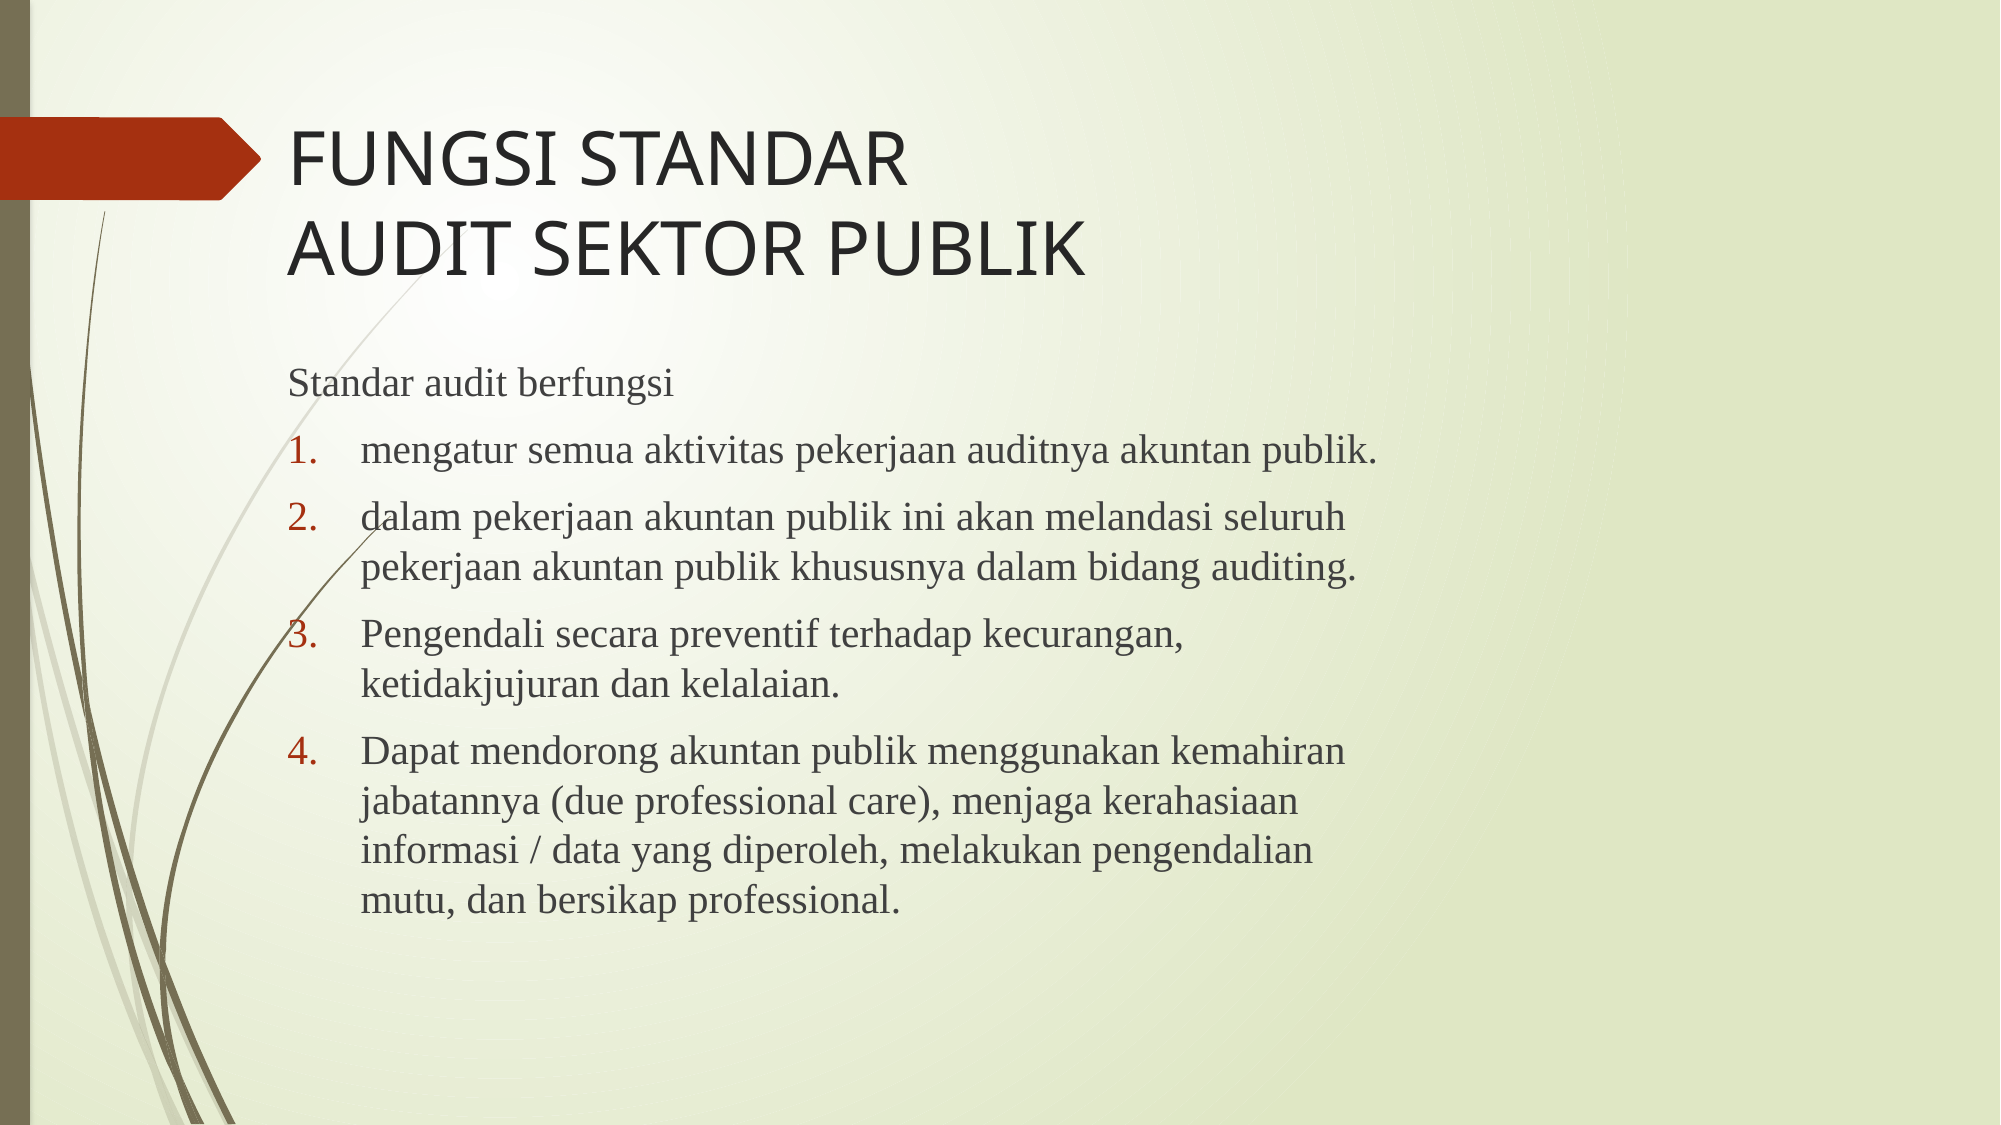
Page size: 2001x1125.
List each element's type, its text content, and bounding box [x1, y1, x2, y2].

title FUNGSI STANDAR AUDIT SEKTOR PUBLIK [272, 102, 1113, 313]
list Standar audit berfungsi mengatur semua aktivitas pekerjaan auditnya akuntan publik. dalam pekerjaan akuntan publik ini akan melandasi seluruh pekerjaan akuntan publik khususnya dalam bidang auditing. Pengendali secara preventif terhadap kecurangan, ketidakjujuran dan kelalaian. Dapat mendorong akuntan publik menggunakan kemahiran jabatannya (due professional care), menjaga kerahasiaan informasi / data yang diperoleh, melakukan pengendalian mutu, dan bersikap professional. [272, 347, 1406, 968]
